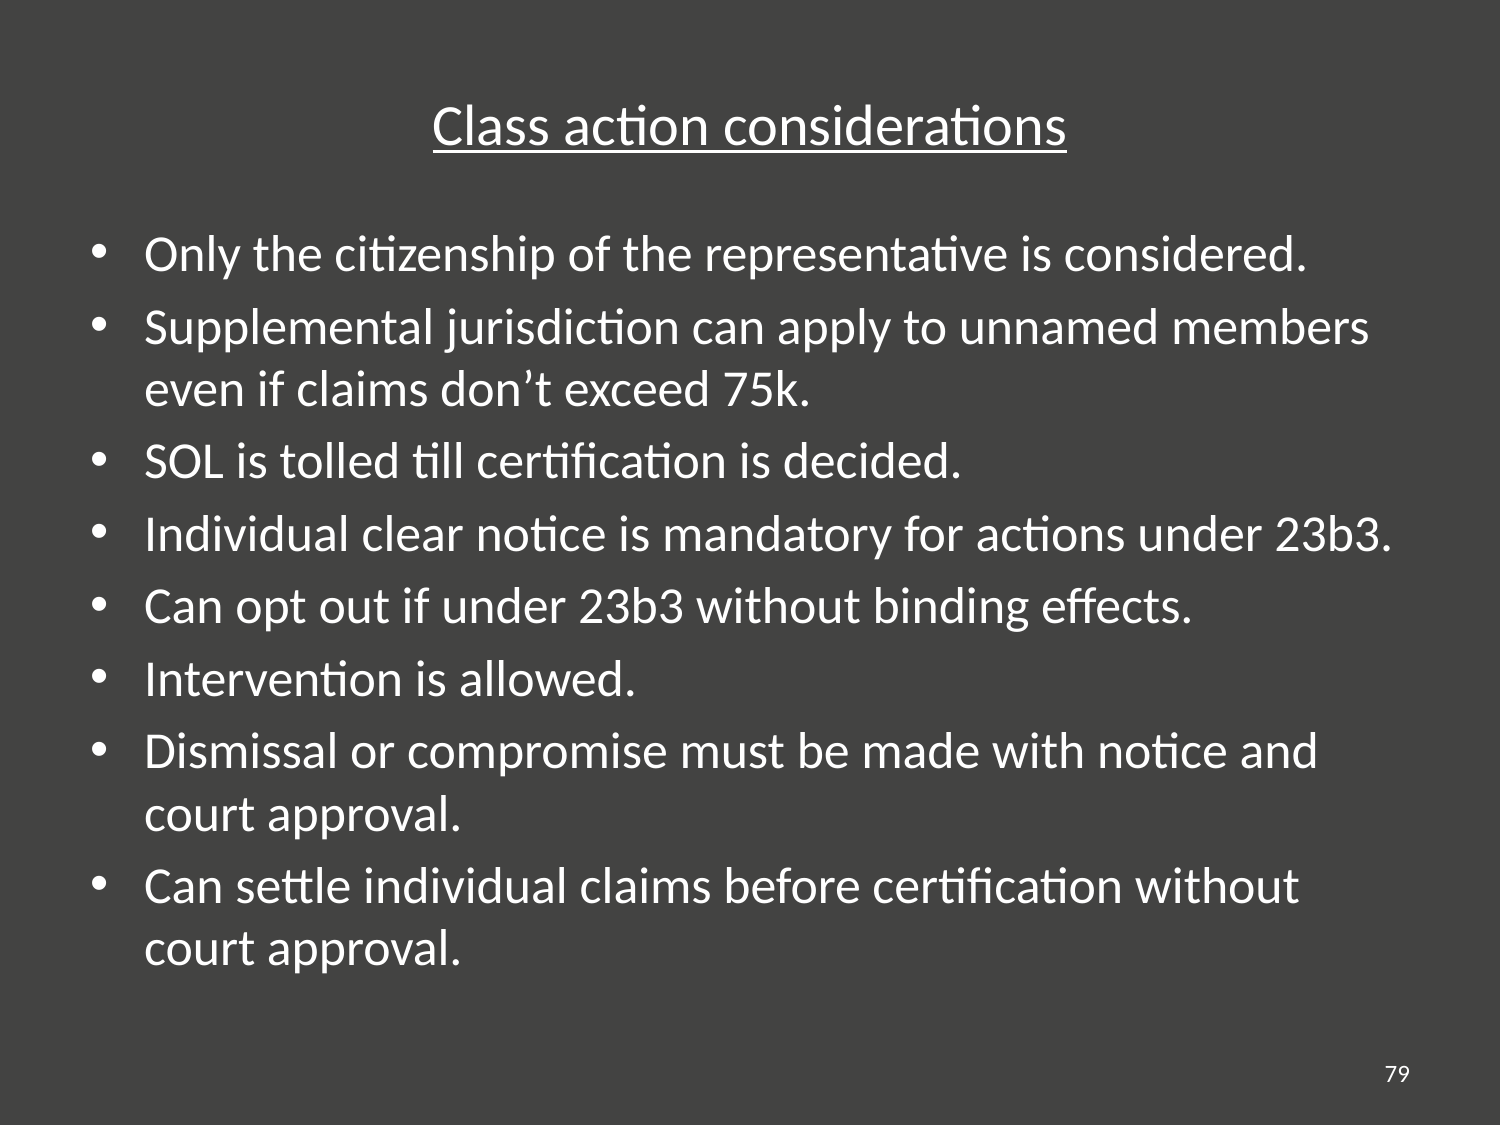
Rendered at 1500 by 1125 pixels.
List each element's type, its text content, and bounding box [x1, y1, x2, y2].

title Class action considerations [75, 45, 1425, 200]
slide_number 79 [1074, 1042, 1425, 1103]
list Only the citizenship of the representative is considered. Supplemental jurisdiction can apply to unnamed members even if claims don’t exceed 75k. SOL is tolled till certification is decided. Individual clear notice is mandatory for actions under 23b3. Can opt out if under 23b3 without binding effects. Intervention is allowed. Dismissal or compromise must be made with notice and court approval. Can settle individual claims before certification without court approval. [75, 212, 1425, 1005]
